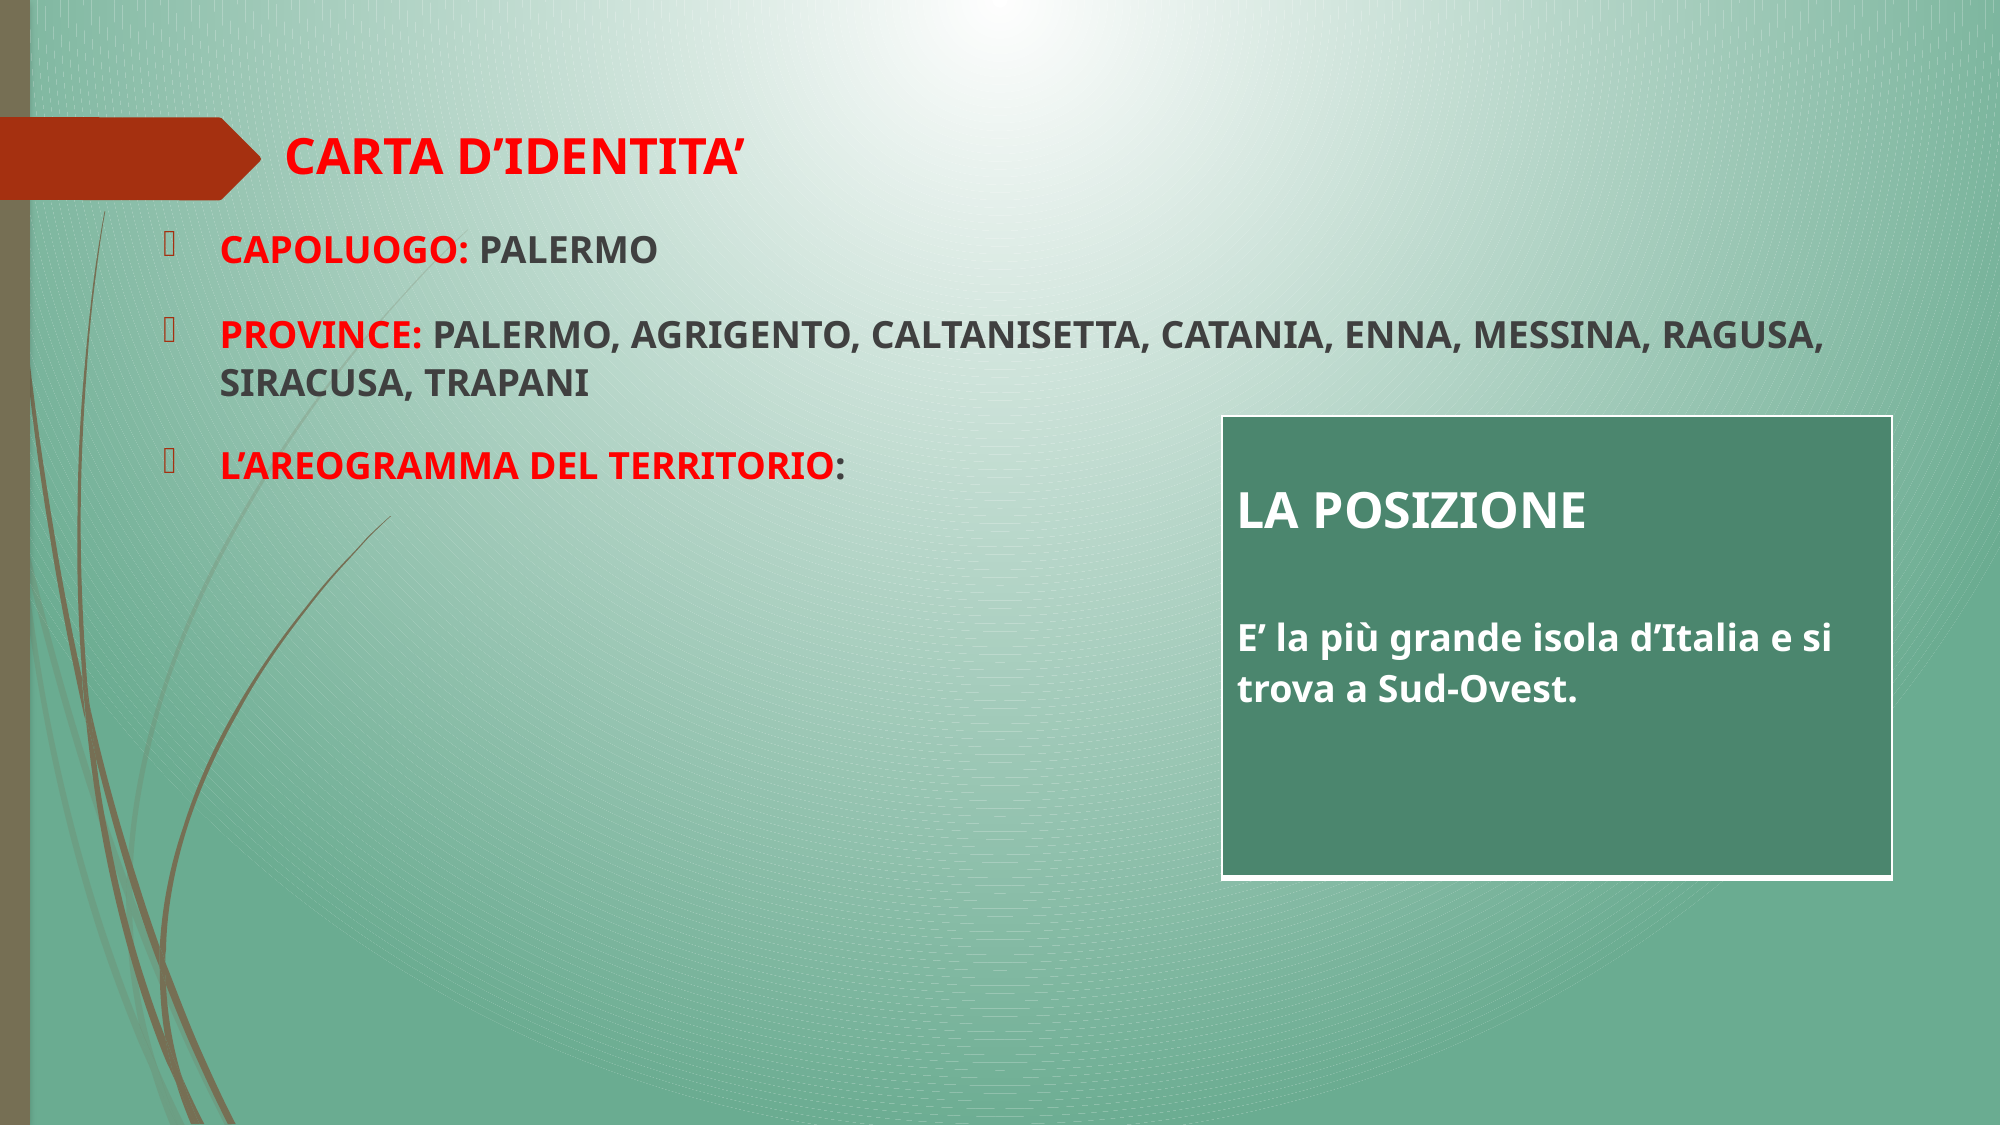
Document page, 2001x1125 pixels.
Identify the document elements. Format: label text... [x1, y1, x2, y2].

list CARTA D’IDENTITA’ CAPOLUOGO: PALERMO PROVINCE: PALERMO, AGRIGENTO, CALTANISETTA, CATANIA, ENNA, MESSINA, RAGUSA, SIRACUSA, TRAPANI L’AREOGRAMMA DEL TERRITORIO: [148, 113, 1874, 1014]
table_header LA POSIZIONE E’ la più grande isola d’Italia e si trova a Sud-Ovest. [1223, 417, 1891, 875]
